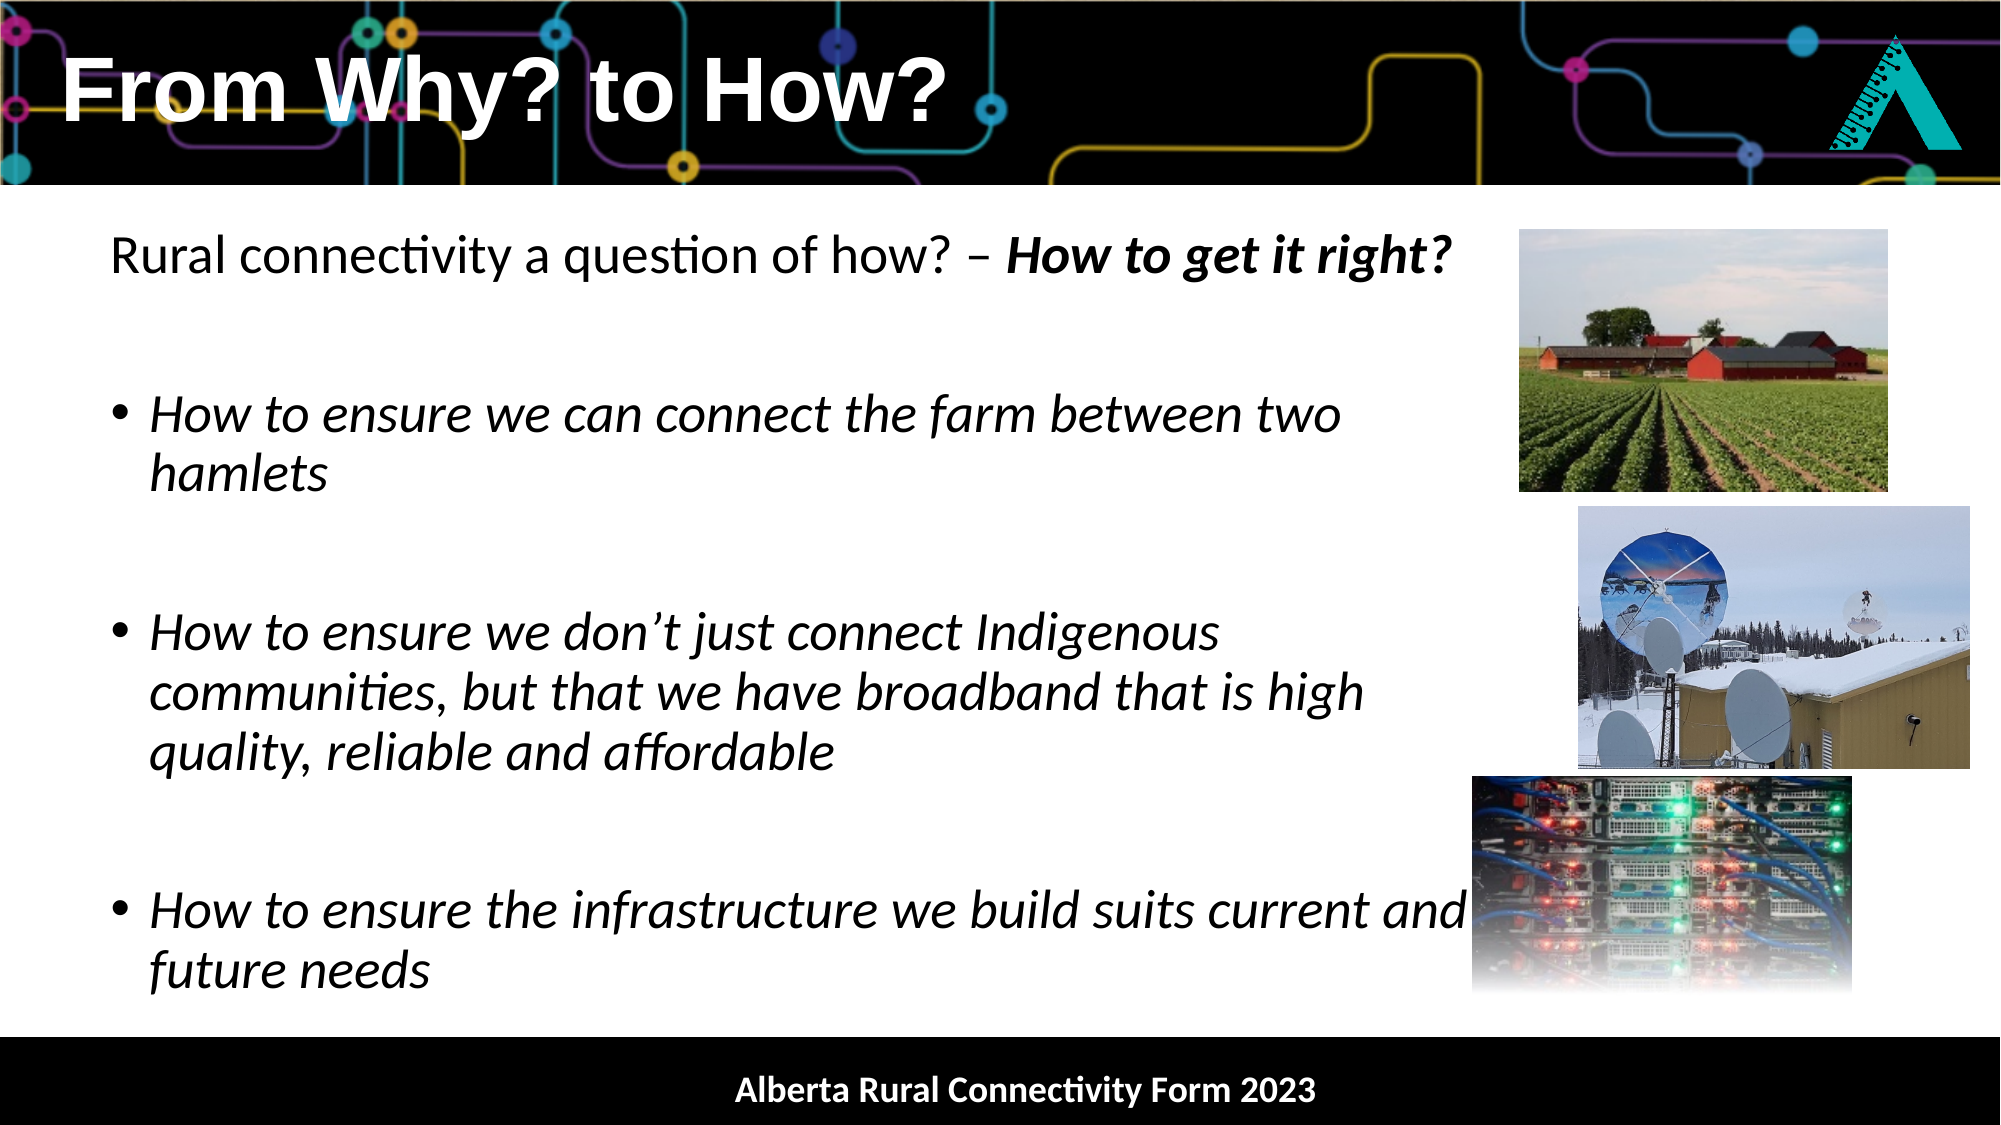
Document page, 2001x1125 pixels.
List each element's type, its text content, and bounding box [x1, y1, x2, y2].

text_box [0, 1037, 2000, 1125]
picture [1827, 33, 1964, 150]
picture [1519, 229, 1888, 492]
text_box Rural connectivity a question of how? – How to get it right? How to ensure we can connect the farm between two hamlets How to ensure we don’t just connect Indigenous communities, but that we have broadband that is high quality, reliable and affordable How to ensure the infrastructure we build suits current and future needs [95, 218, 1544, 1014]
text_box Alberta Rural Connectivity Form 2023 [720, 1057, 1374, 1118]
picture [1472, 776, 1852, 996]
picture [1578, 506, 1970, 769]
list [0, 0, 2000, 185]
